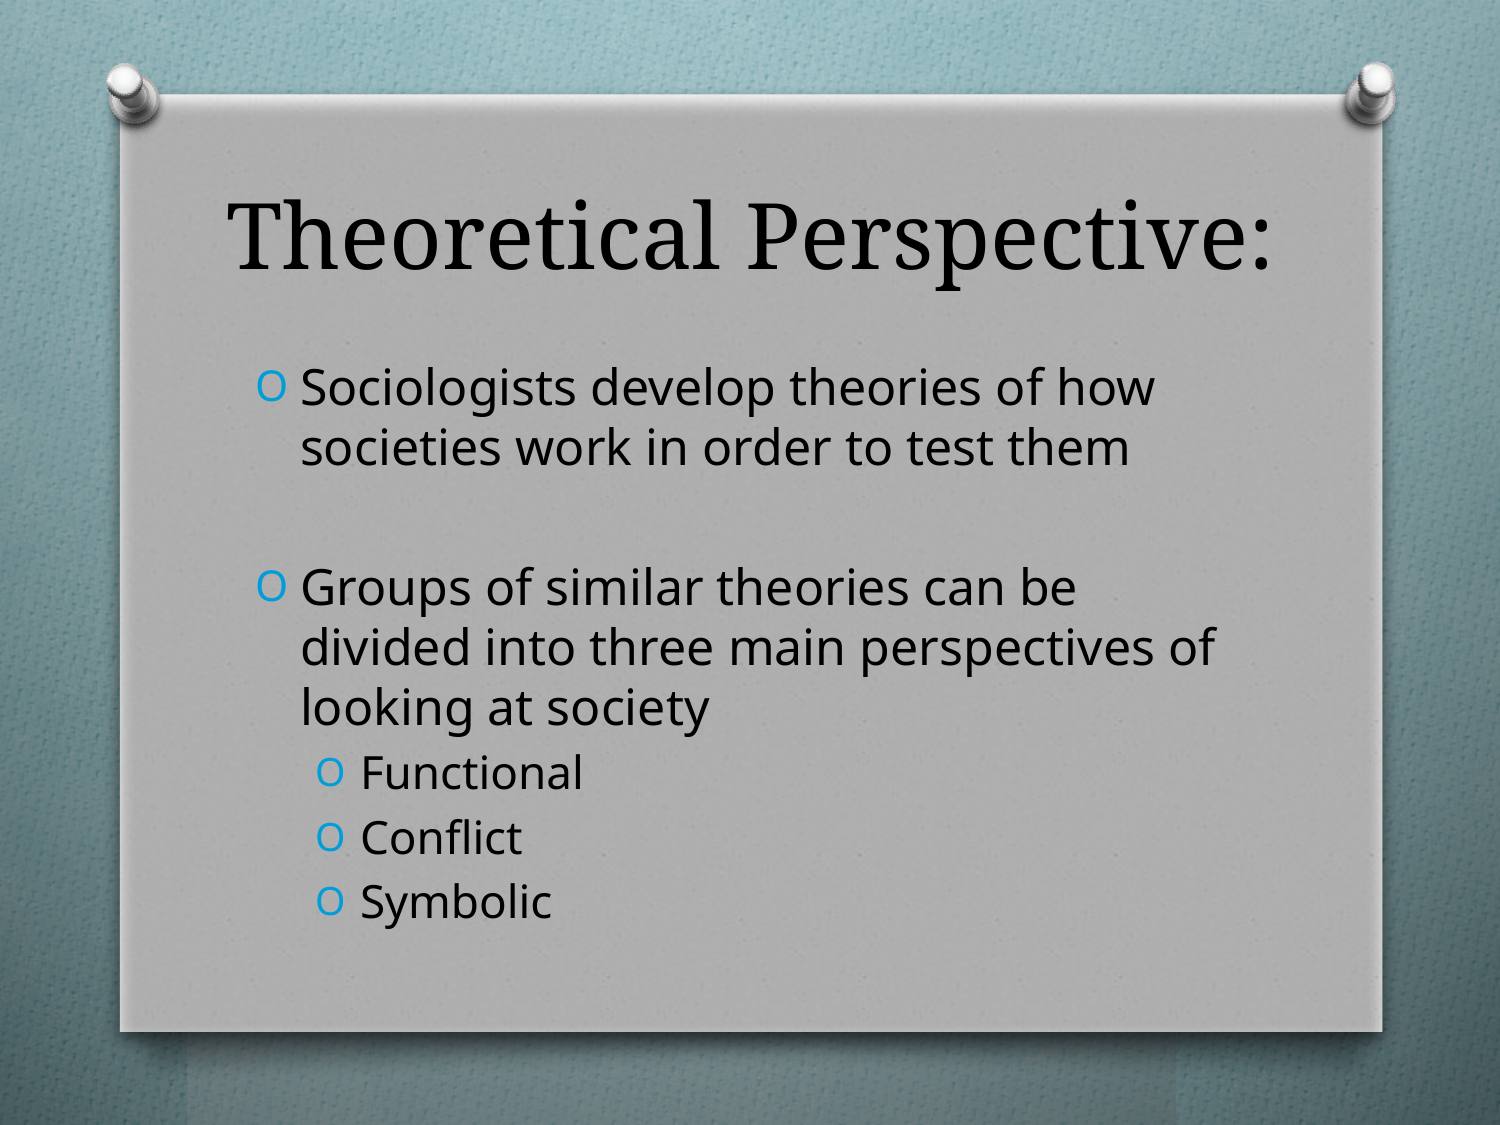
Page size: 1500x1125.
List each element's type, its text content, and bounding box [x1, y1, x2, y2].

picture [75, 29, 198, 153]
list Sociologists develop theories of how societies work in order to test them Groups of similar theories can be divided into three main perspectives of looking at society Functional Conflict Symbolic [240, 347, 1257, 939]
title Theoretical Perspective: [179, 134, 1323, 332]
picture [1317, 35, 1439, 156]
